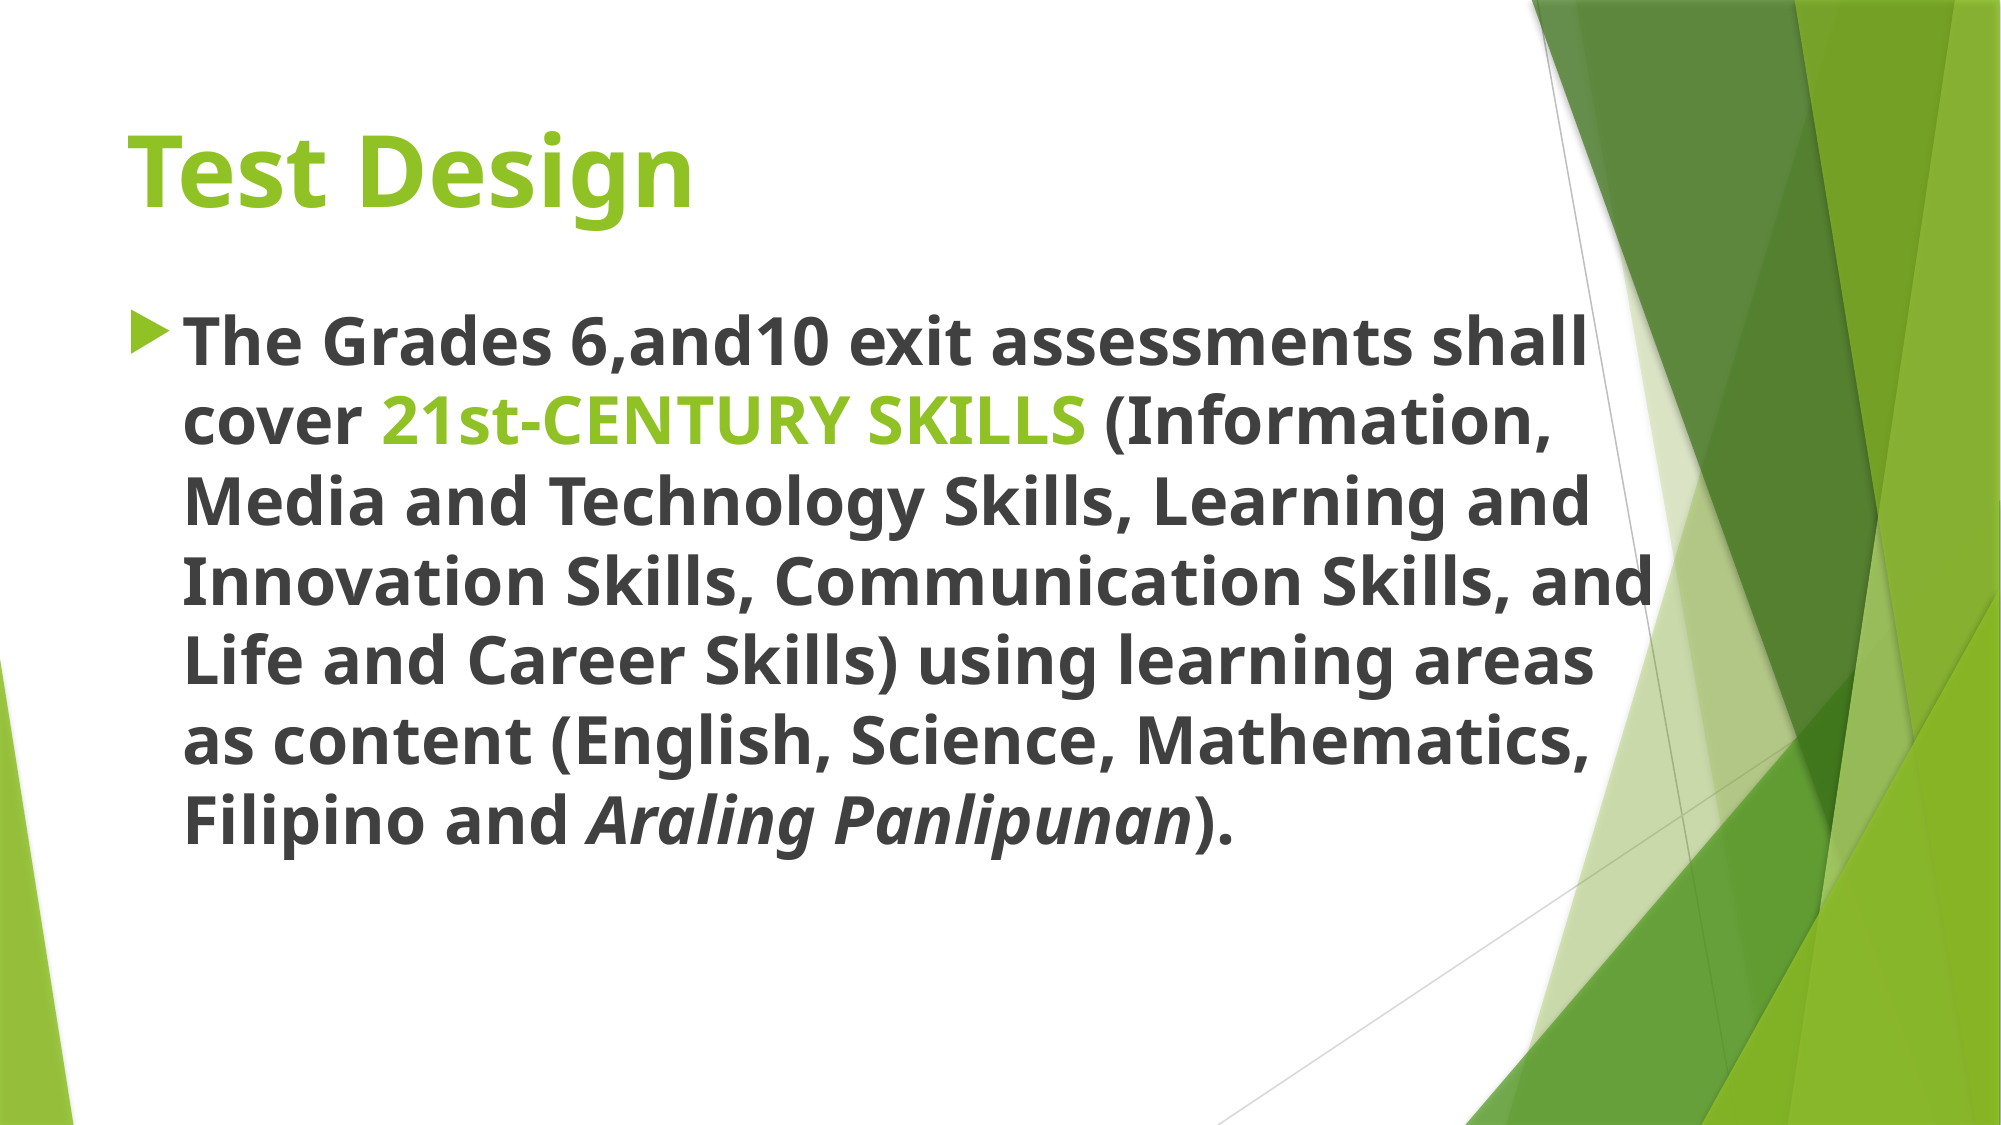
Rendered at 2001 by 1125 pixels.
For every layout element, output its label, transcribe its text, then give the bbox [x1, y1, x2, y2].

list The Grades 6,and10 exit assessments shall cover 21st-CENTURY SKILLS (Information, Media and Technology Skills, Learning and Innovation Skills, Communication Skills, and Life and Career Skills) using learning areas as content (English, Science, Mathematics, Filipino and Araling Panlipunan). [111, 290, 1677, 928]
title Test Design [111, 99, 1522, 290]
